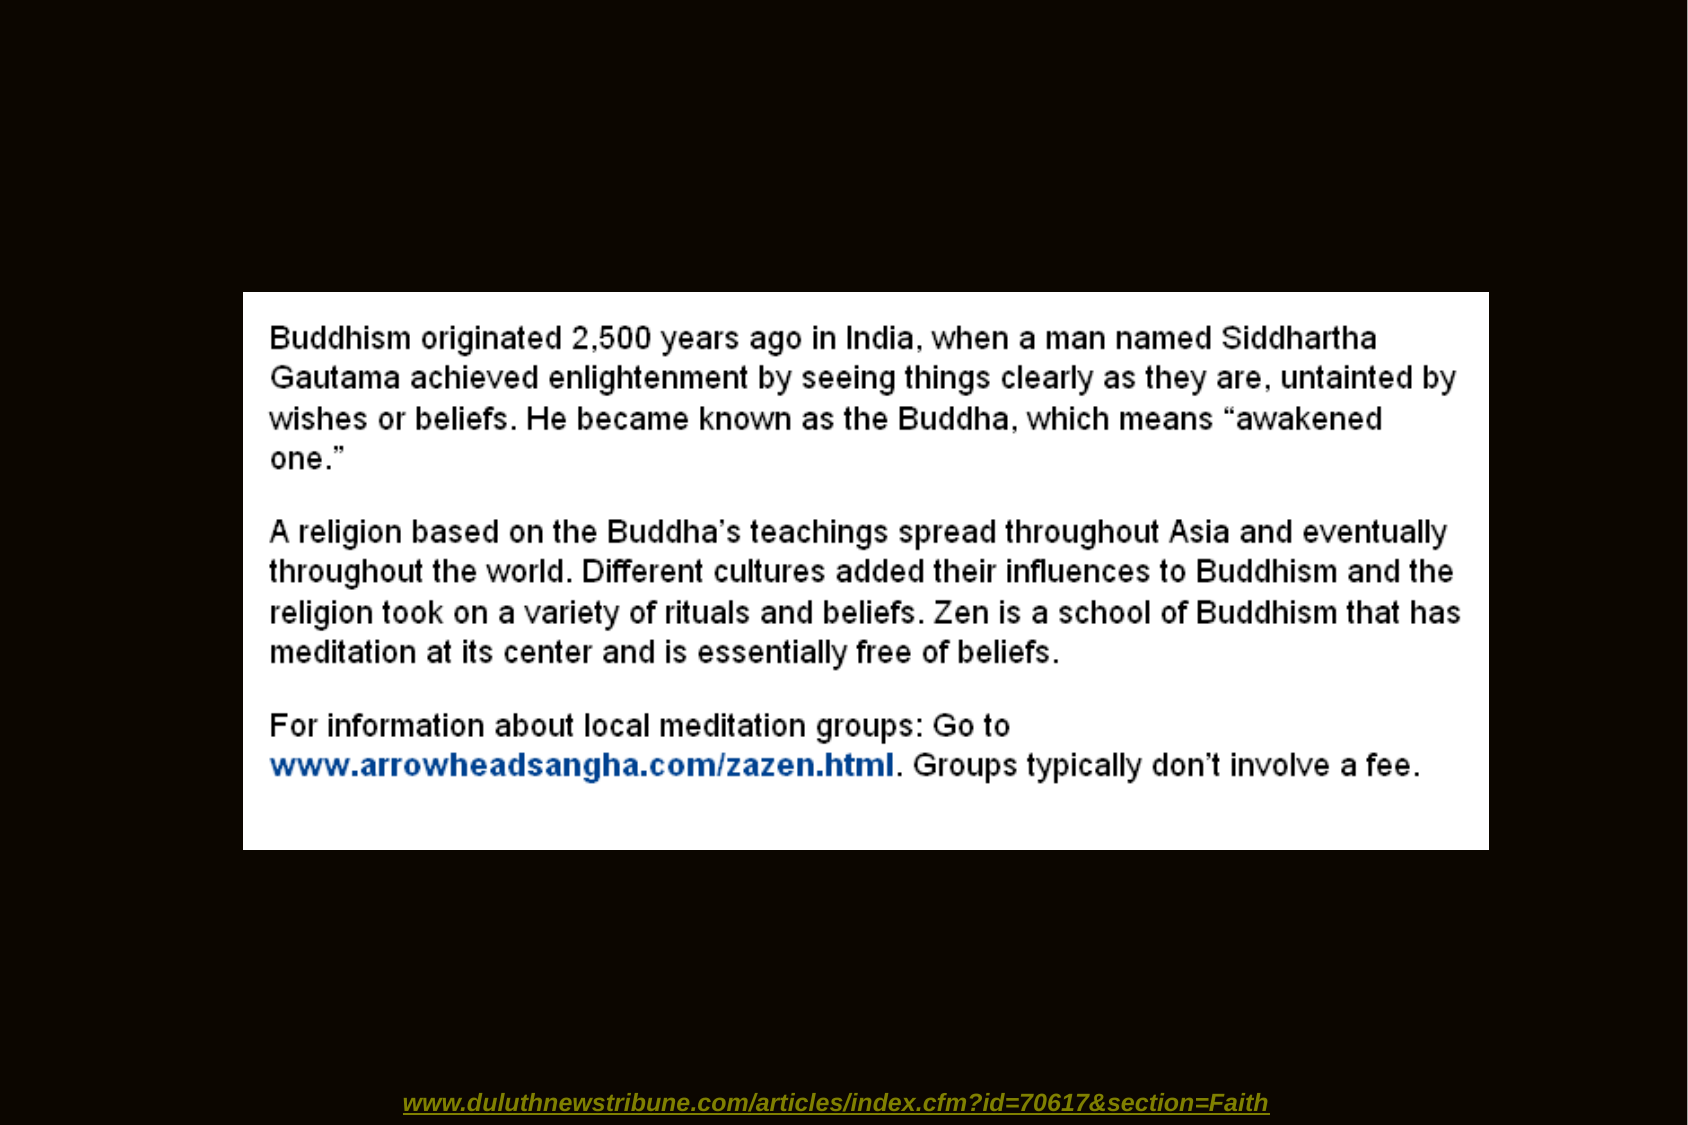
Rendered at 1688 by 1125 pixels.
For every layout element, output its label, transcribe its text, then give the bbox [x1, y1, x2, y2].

picture [243, 291, 1490, 851]
text_box www.duluthnewstribune.com/articles/index.cfm?id=70617&section=Faith [387, 1079, 1286, 1125]
